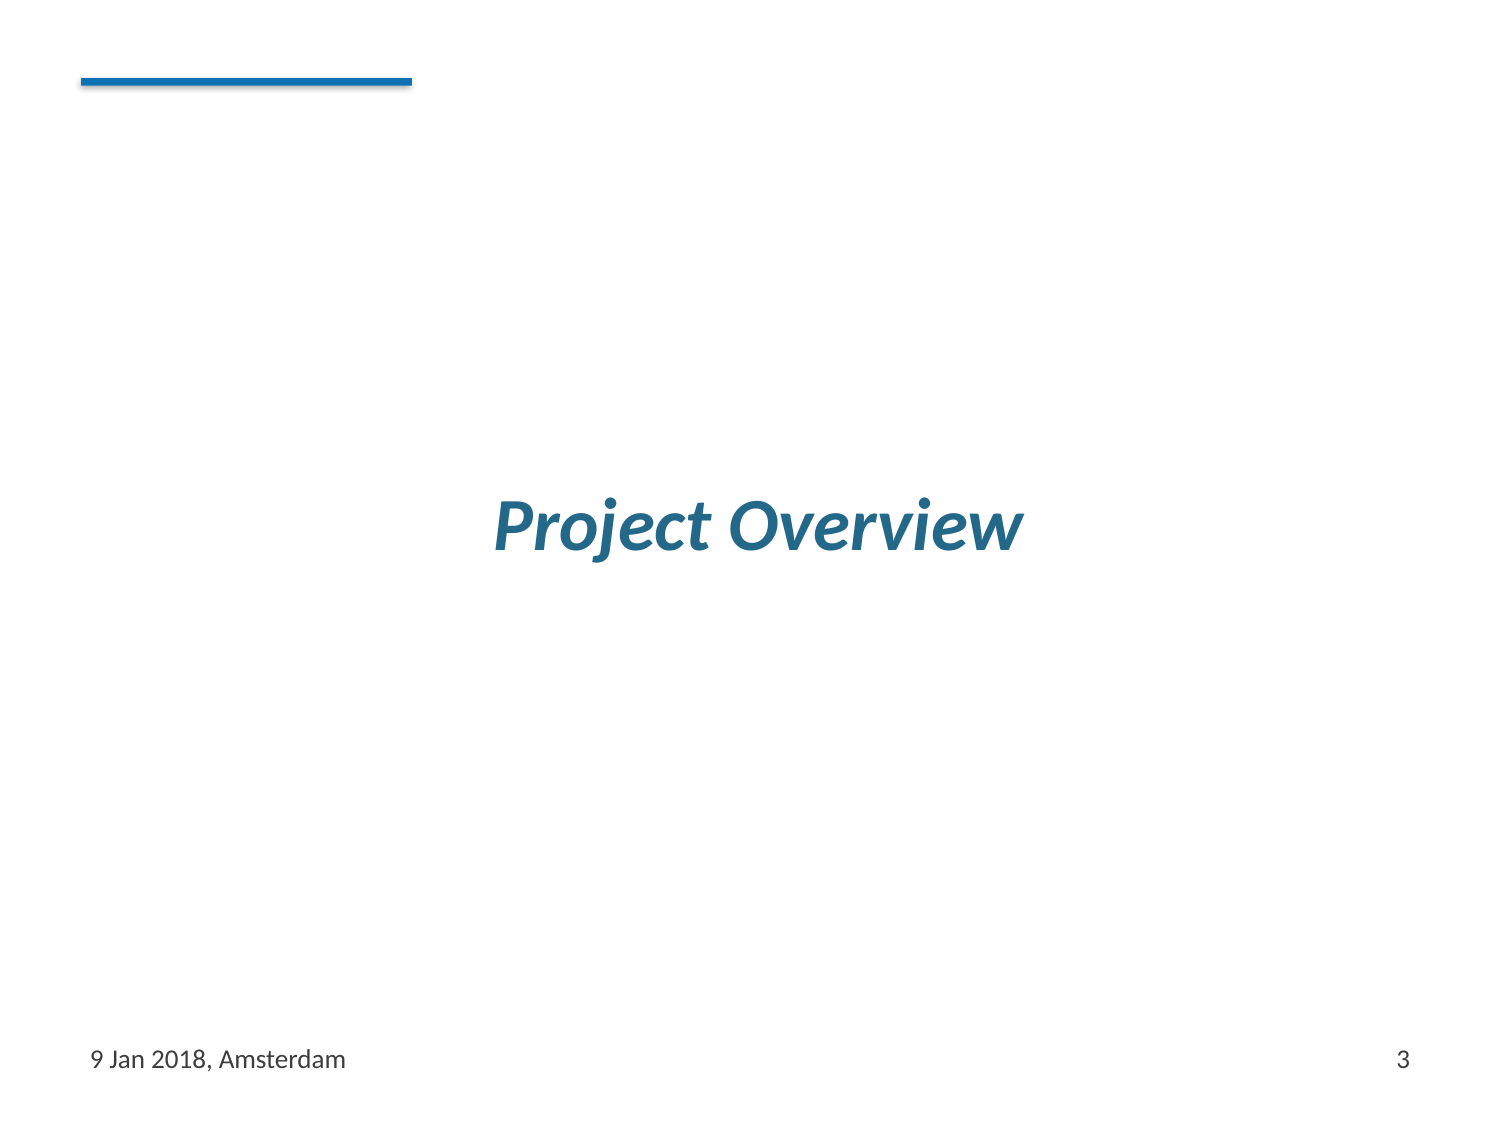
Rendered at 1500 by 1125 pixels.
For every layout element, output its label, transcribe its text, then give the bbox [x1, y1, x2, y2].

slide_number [75, 1034, 425, 1094]
title Project Overview [478, 468, 1187, 563]
slide_number 3 [1074, 1034, 1425, 1094]
